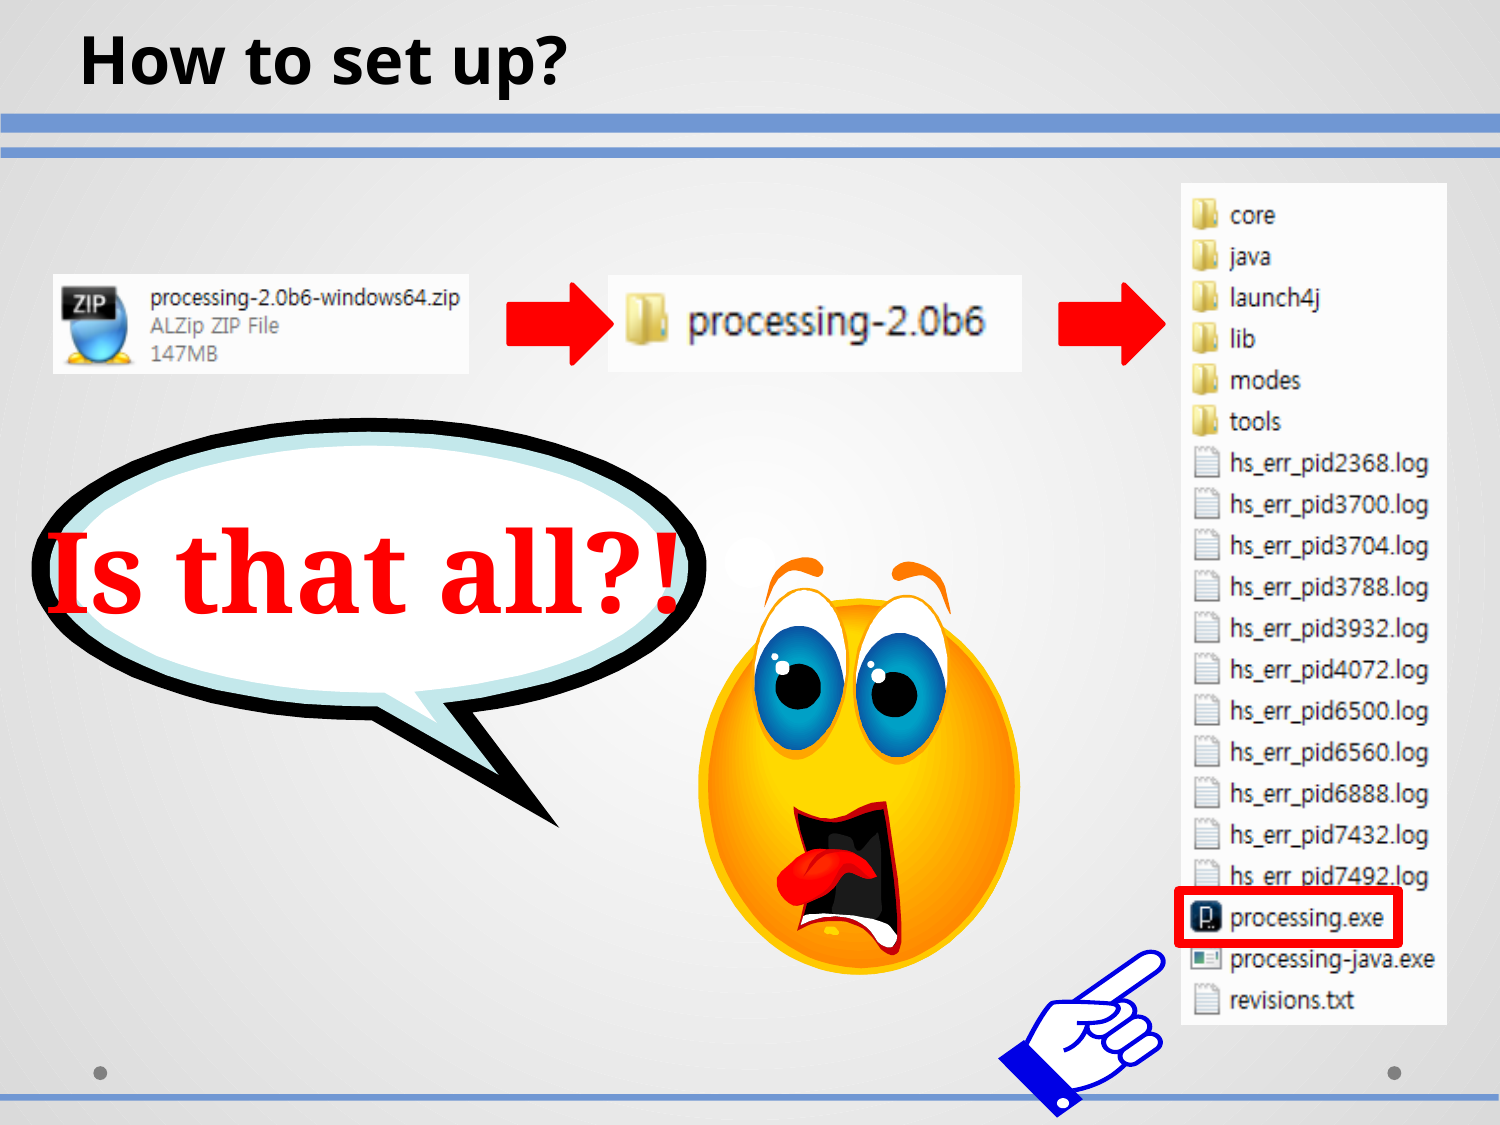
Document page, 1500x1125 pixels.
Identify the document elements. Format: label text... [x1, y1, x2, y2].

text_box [29, 415, 1022, 977]
text_box [1173, 1092, 1500, 1103]
picture [607, 275, 1022, 373]
picture [1181, 182, 1448, 1025]
text_box [0, 111, 1500, 135]
text_box [0, 145, 1500, 160]
text_box How to set up? [64, 10, 584, 105]
text_box [1058, 282, 1166, 366]
text_box [506, 282, 602, 366]
picture [52, 274, 469, 374]
picture [997, 947, 1168, 1118]
text_box [0, 1092, 992, 1103]
